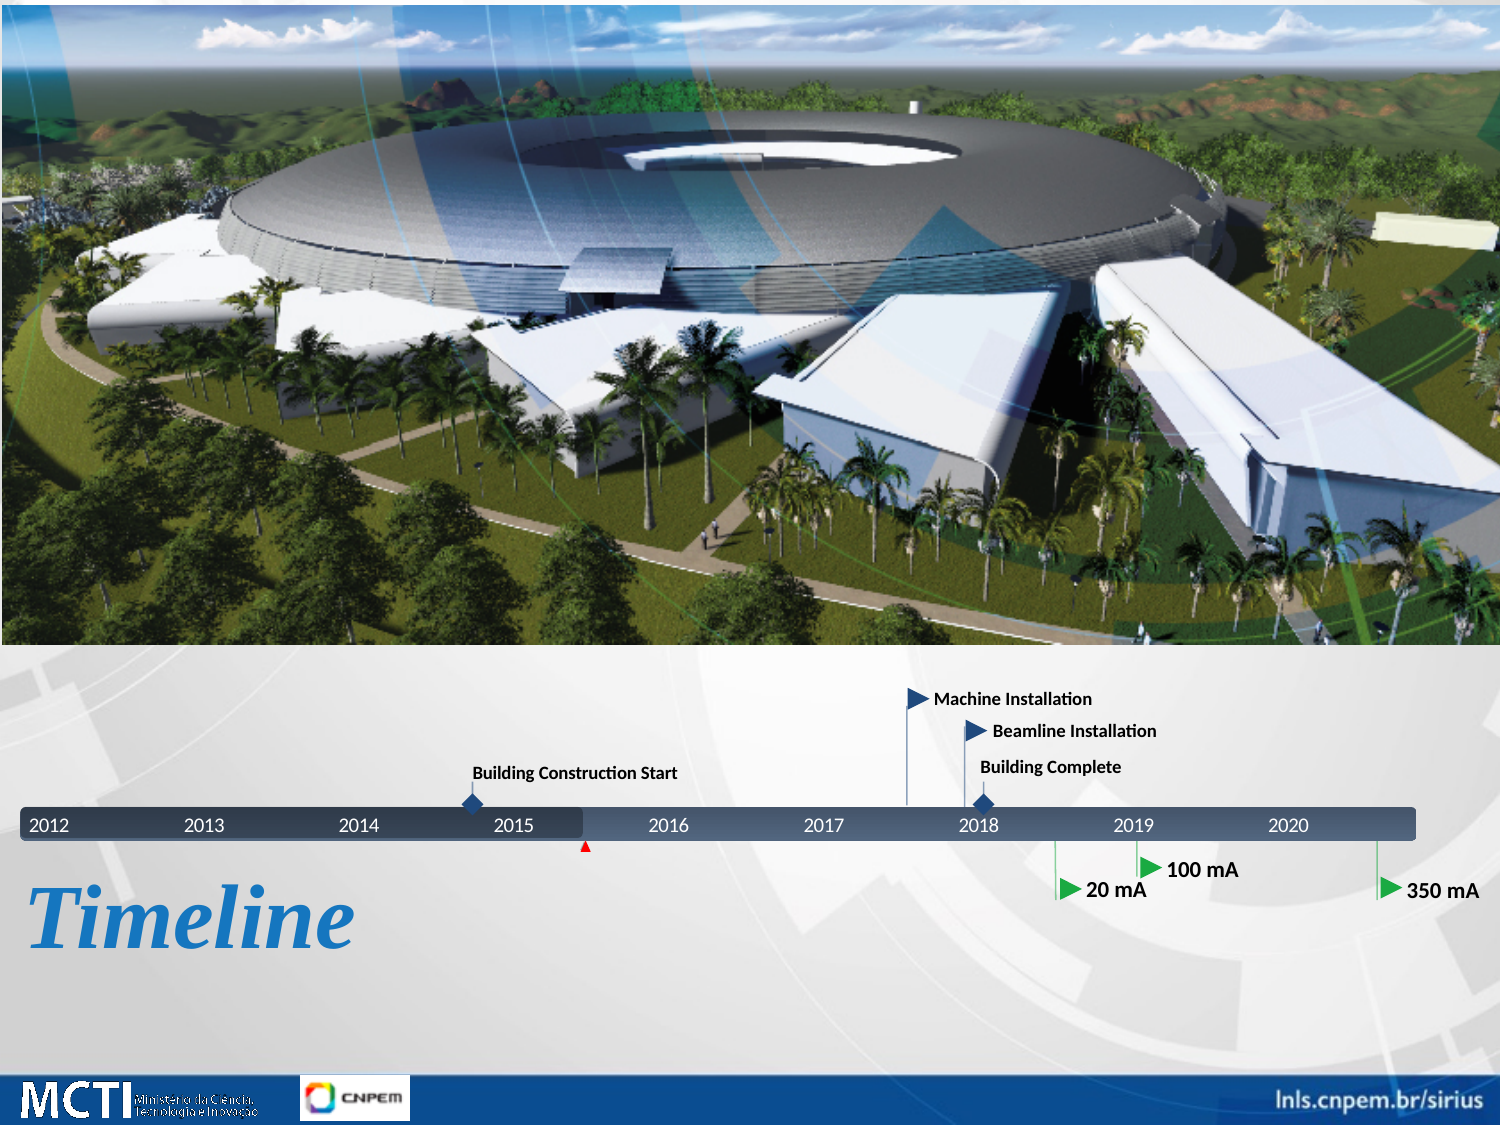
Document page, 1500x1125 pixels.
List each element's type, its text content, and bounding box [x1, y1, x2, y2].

text_box Timeline [8, 849, 372, 974]
picture [0, 0, 1500, 1125]
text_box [20, 686, 1500, 903]
